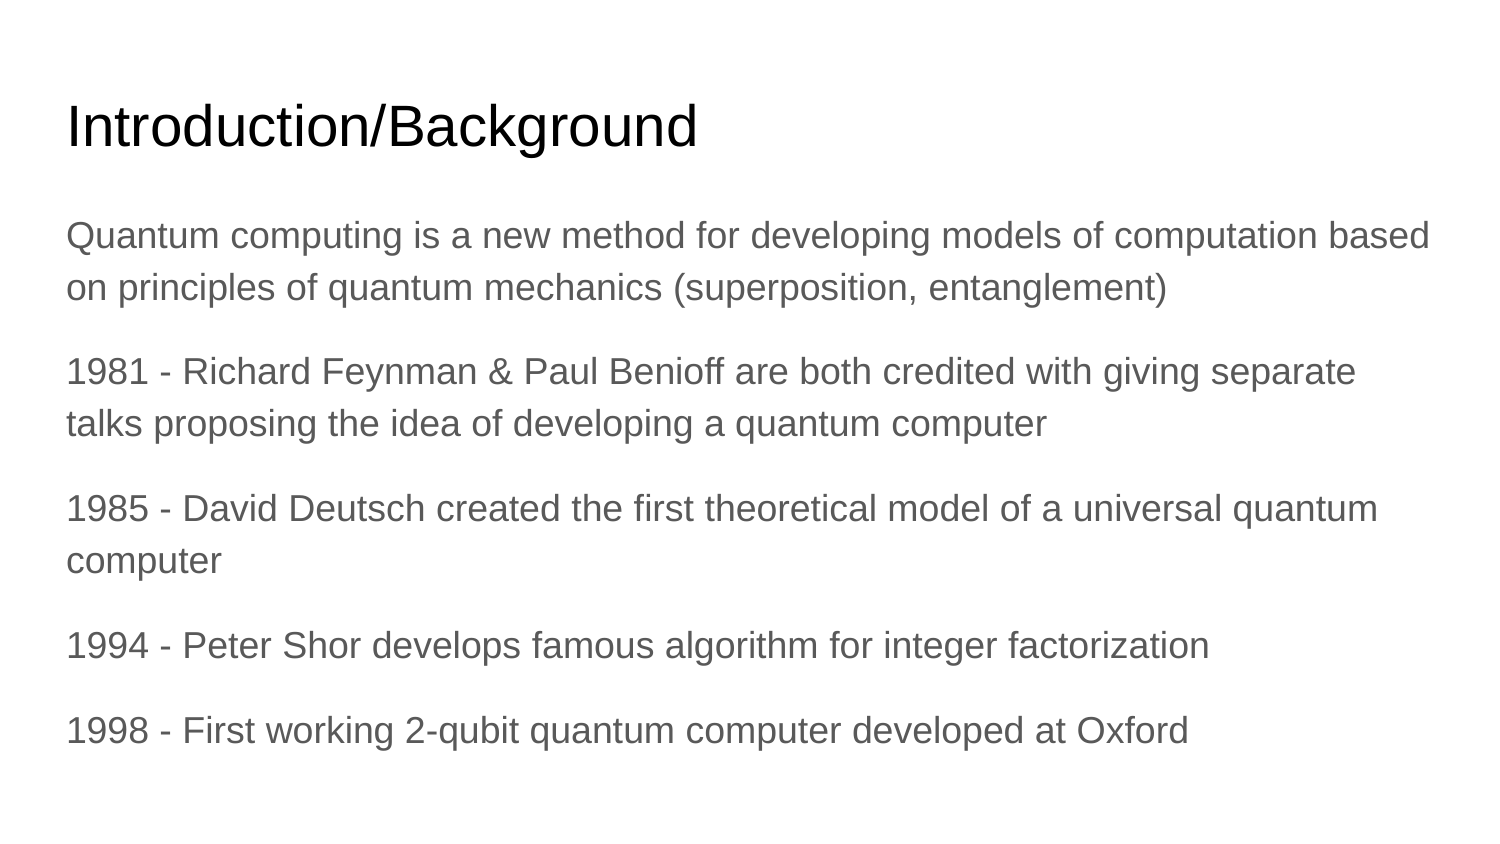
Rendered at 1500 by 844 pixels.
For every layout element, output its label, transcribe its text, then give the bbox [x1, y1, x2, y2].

title Introduction/Background [51, 72, 1449, 167]
list Quantum computing is a new method for developing models of computation based on principles of quantum mechanics (superposition, entanglement) 1981 - Richard Feynman & Paul Benioff are both credited with giving separate talks proposing the idea of developing a quantum computer 1985 - David Deutsch created the first theoretical model of a universal quantum computer 1994 - Peter Shor develops famous algorithm for integer factorization 1998 - First working 2-qubit quantum computer developed at Oxford [51, 189, 1449, 750]
